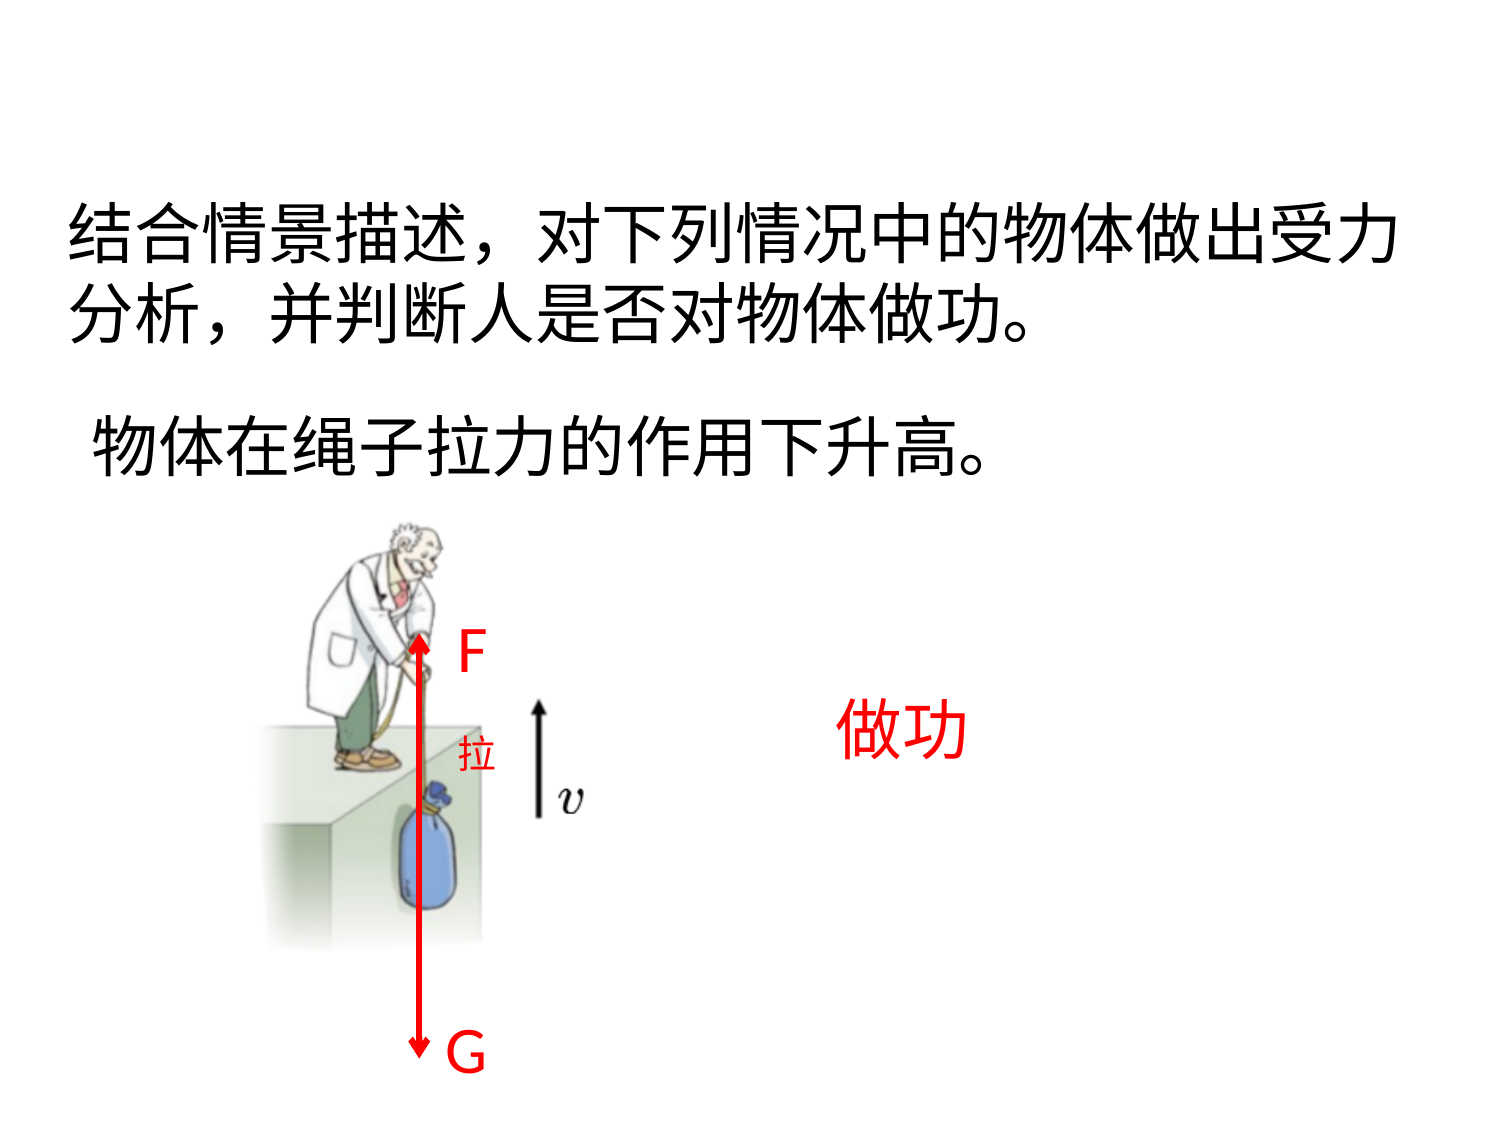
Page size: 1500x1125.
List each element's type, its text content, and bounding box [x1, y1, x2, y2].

text_box 做功 [820, 680, 1010, 776]
text_box 结合情景描述，对下列情况中的物体做出受力分析，并判断人是否对物体做功。 [53, 184, 1436, 360]
text_box 物体在绳子拉力的作用下升高。 [76, 397, 1069, 492]
picture [229, 514, 609, 980]
text_box G [430, 999, 514, 1095]
